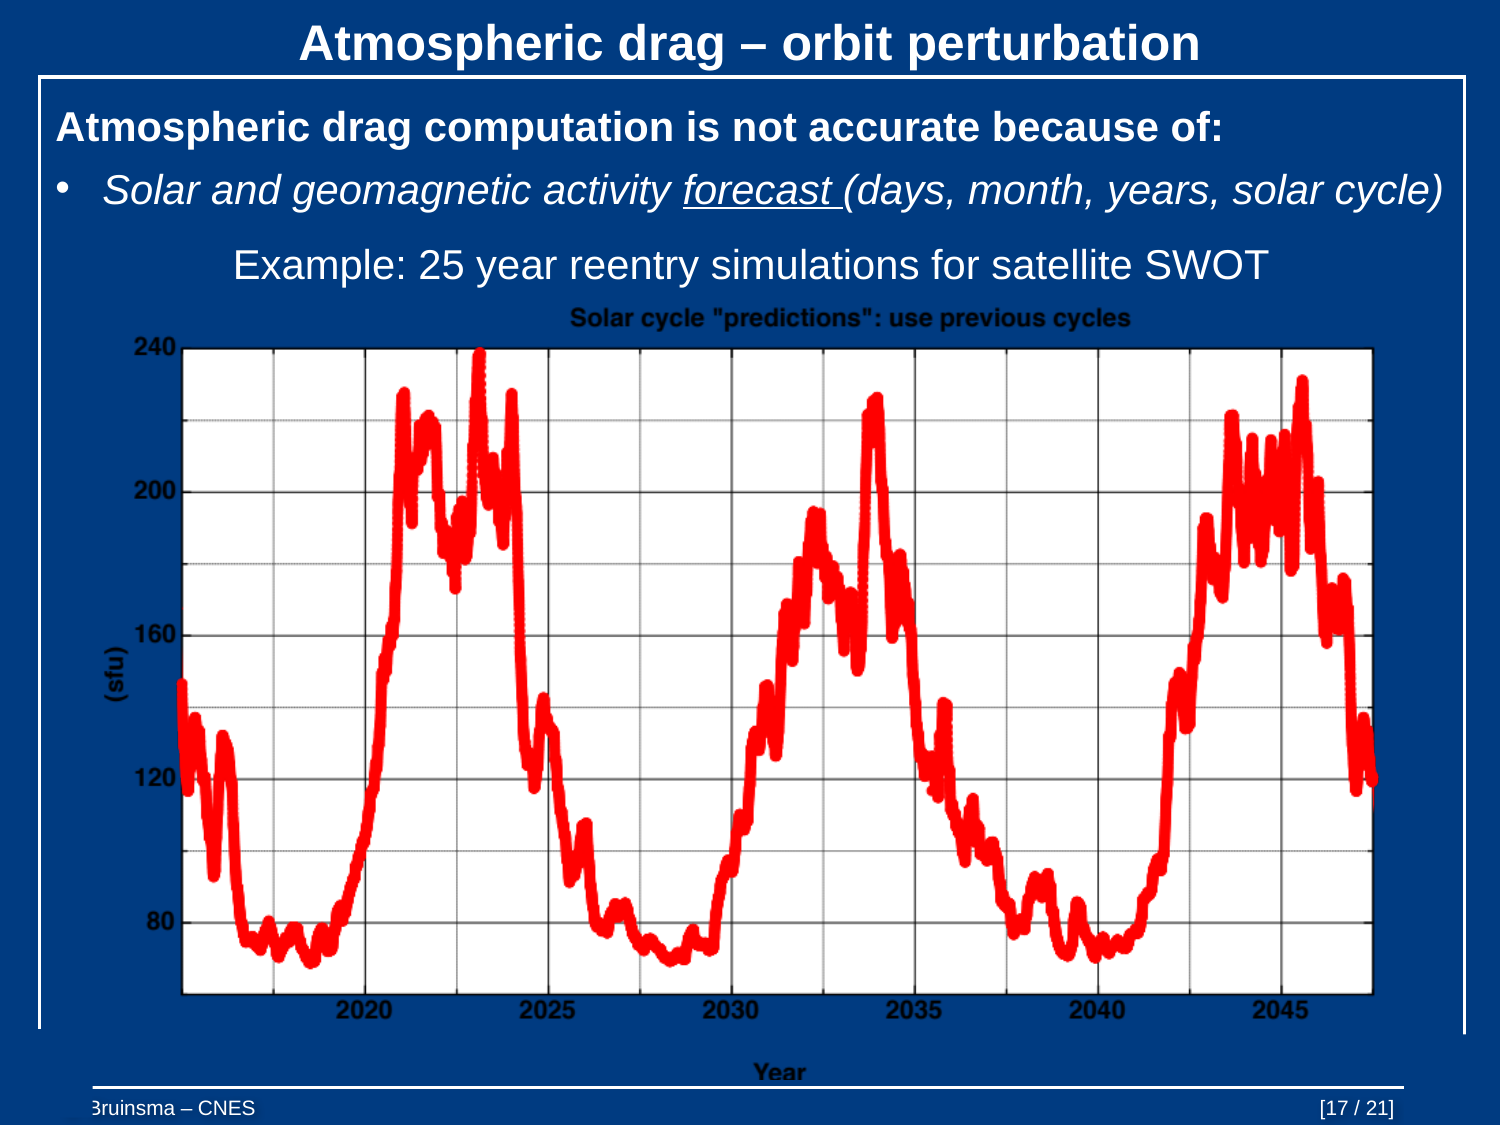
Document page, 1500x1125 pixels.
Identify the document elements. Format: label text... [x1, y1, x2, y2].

picture [103, 306, 1403, 1081]
text_box Atmospheric drag – orbit perturbation [24, 3, 1475, 78]
text_box Atmospheric drag computation is not accurate because of: Solar and geomagnetic activity forecast (days, month, years, solar cycle) Example: 25 year reentry simulations for satellite SWOT [40, 92, 1463, 296]
